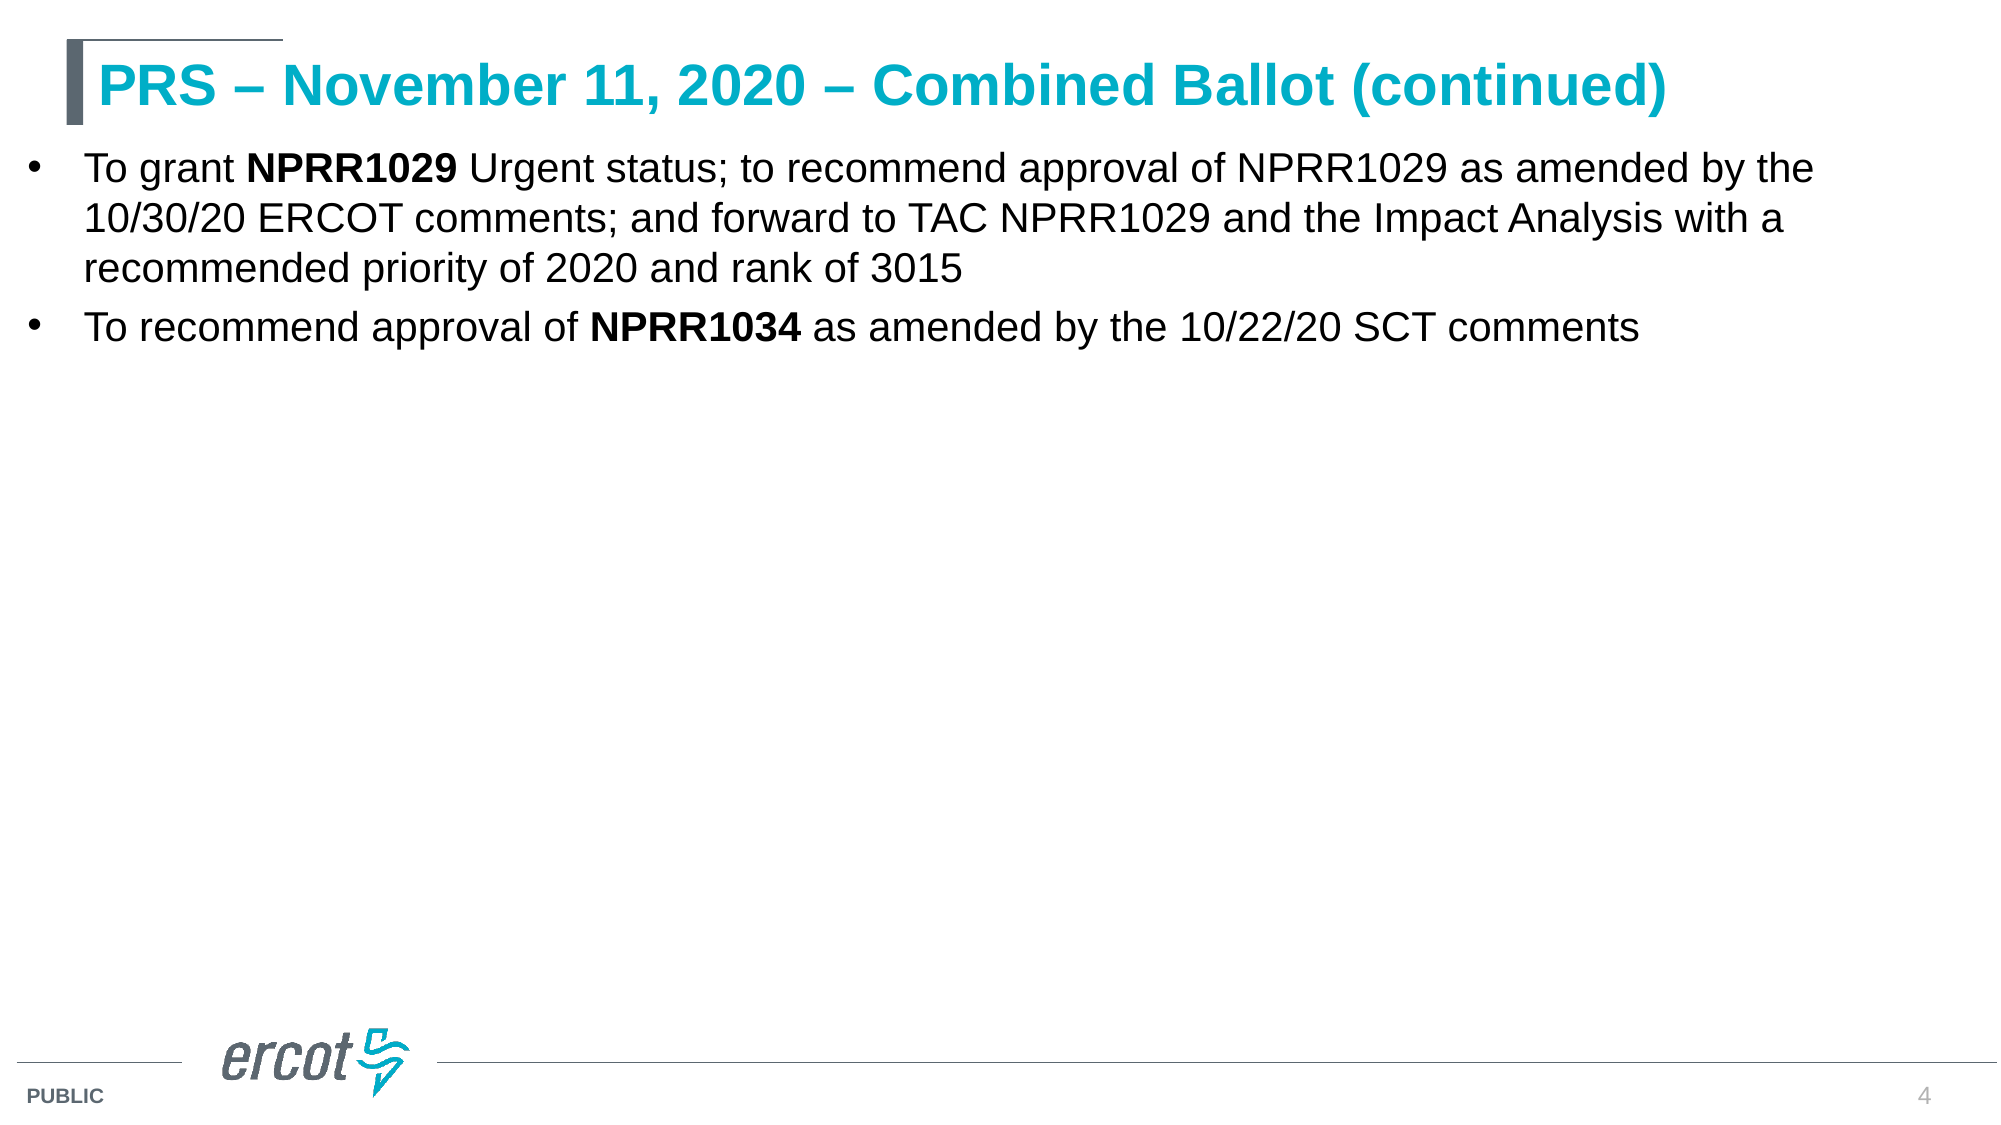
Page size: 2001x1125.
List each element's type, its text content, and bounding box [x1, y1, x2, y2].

list To grant NPRR1029 Urgent status; to recommend approval of NPRR1029 as amended by the 10/30/20 ERCOT comments; and forward to TAC NPRR1029 and the Impact Analysis with a recommended priority of 2020 and rank of 3015 To recommend approval of NPRR1034 as amended by the 10/22/20 SCT comments [12, 133, 2000, 950]
slide_number 4 [1866, 1076, 1984, 1113]
title PRS – November 11, 2020 – Combined Ballot (continued) [83, 39, 1934, 125]
picture [218, 1024, 413, 1100]
